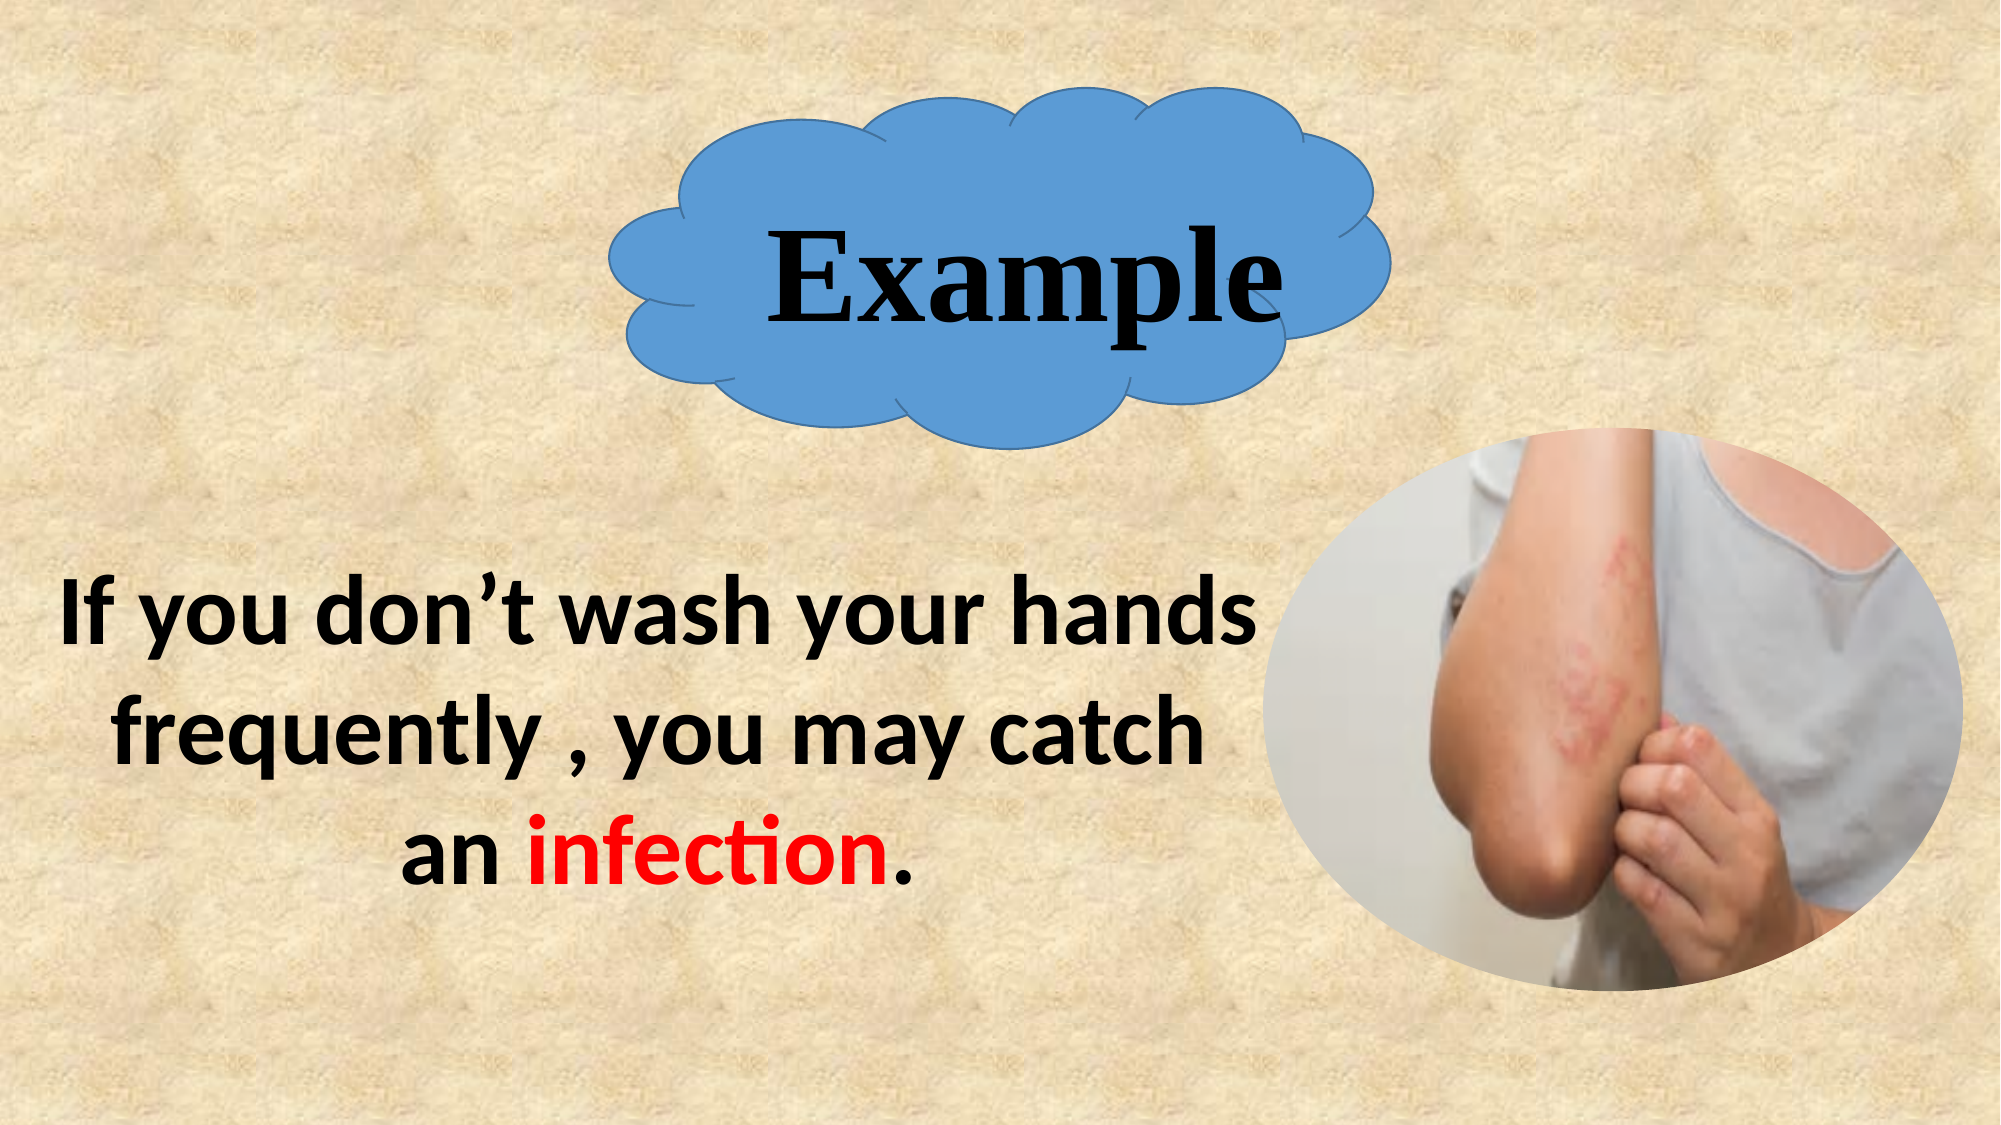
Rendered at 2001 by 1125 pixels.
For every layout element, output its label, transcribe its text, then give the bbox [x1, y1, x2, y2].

text_box Example [751, 176, 1301, 357]
text_box [608, 86, 1392, 451]
picture [0, 0, 2001, 1125]
text_box If you don’t wash your hands frequently , you may catch an infection. [36, 537, 1263, 913]
